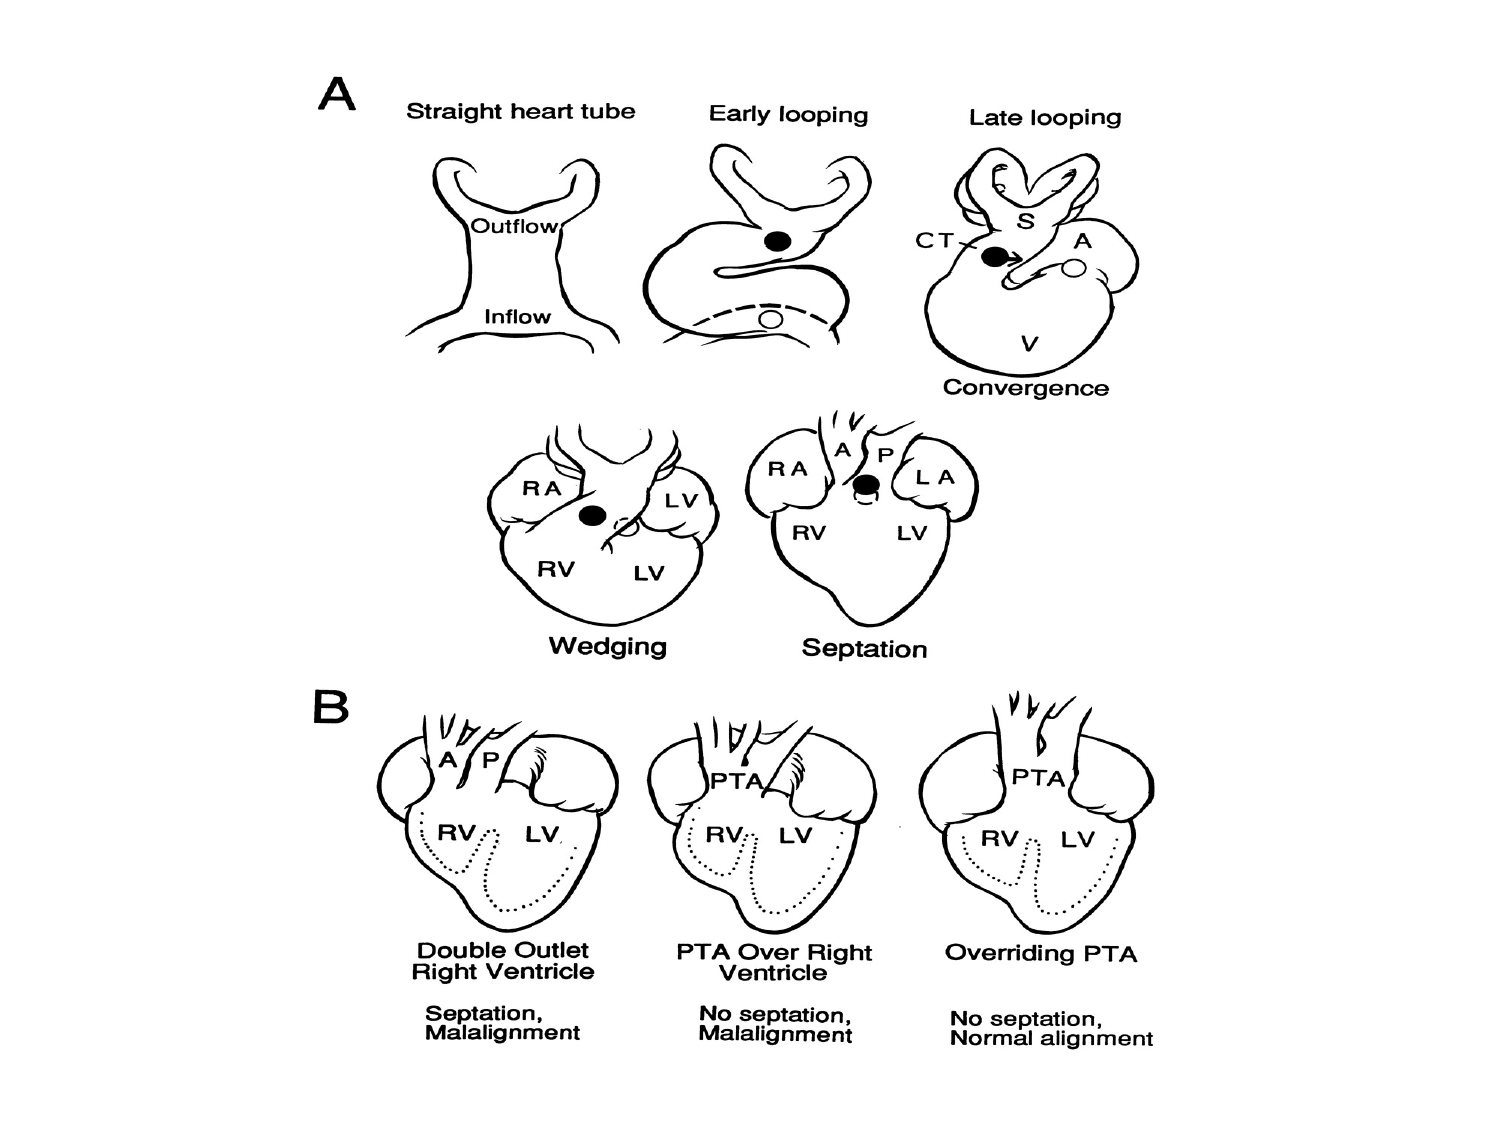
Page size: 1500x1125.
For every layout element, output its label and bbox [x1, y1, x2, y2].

picture [288, 54, 1200, 1054]
